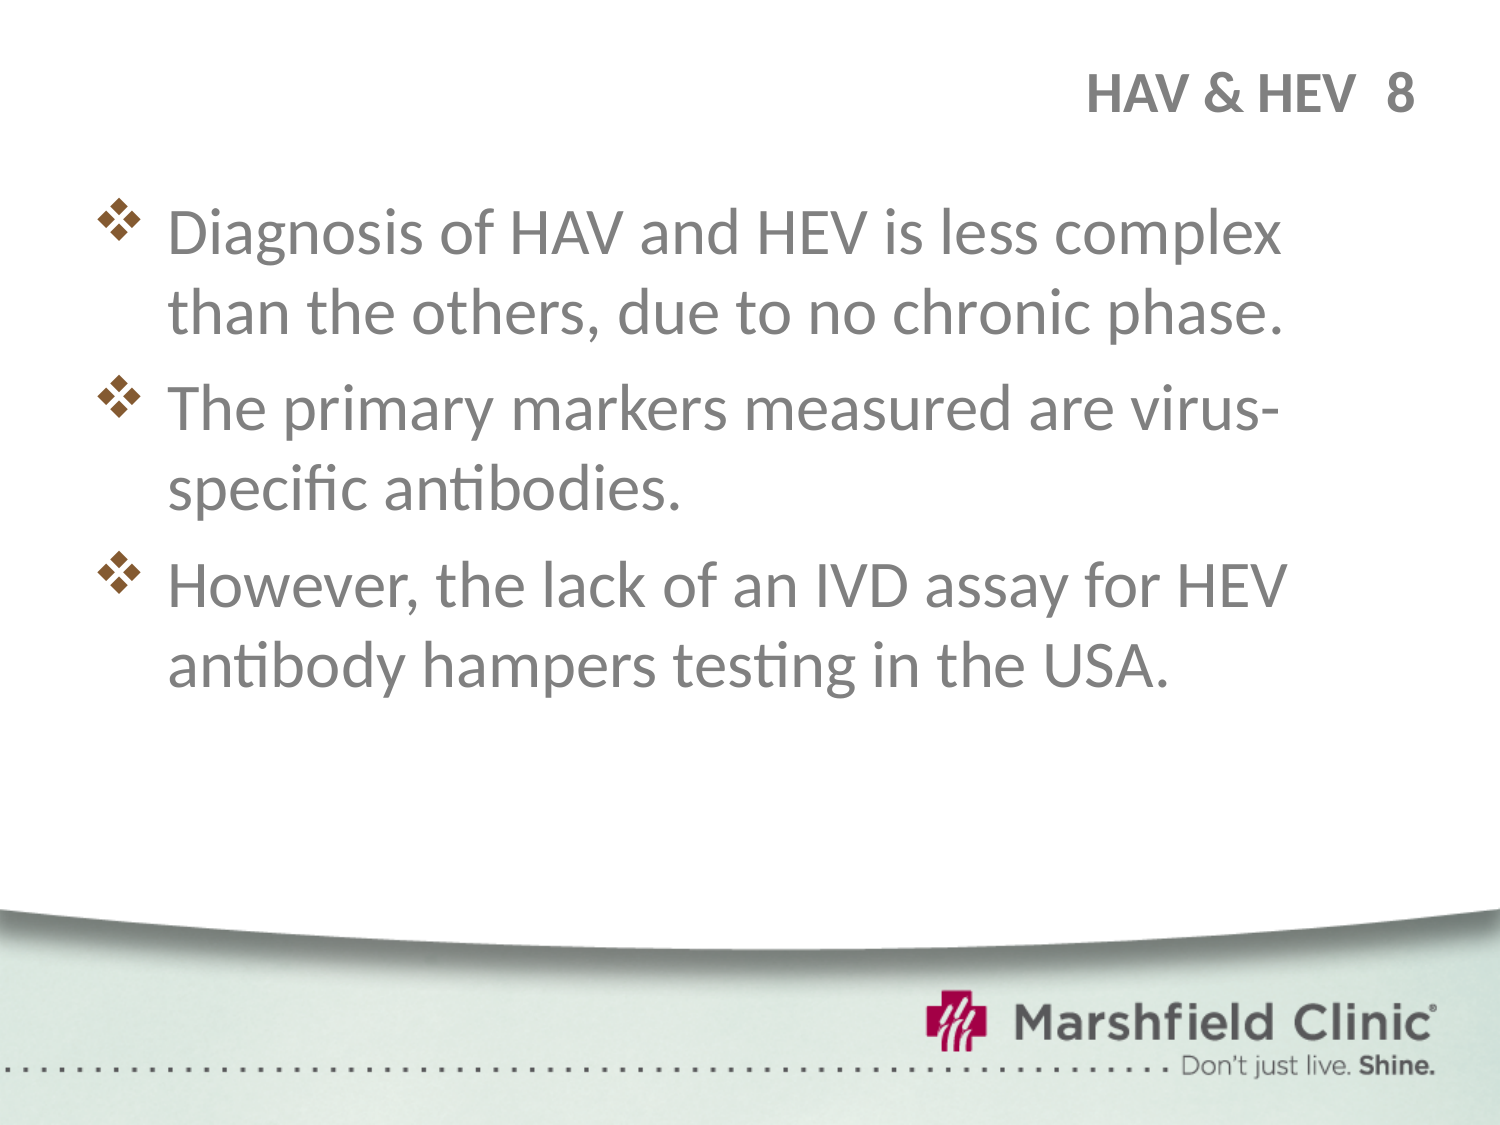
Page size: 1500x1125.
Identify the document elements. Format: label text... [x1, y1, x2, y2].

picture [0, 0, 1500, 1125]
list Diagnosis of HAV and HEV is less complex than the others, due to no chronic phase. The primary markers measured are virus-specific antibodies. However, the lack of an IVD assay for HEV antibody hampers testing in the USA. [77, 179, 1430, 912]
title HAV & HEV 8 [78, 34, 1432, 132]
